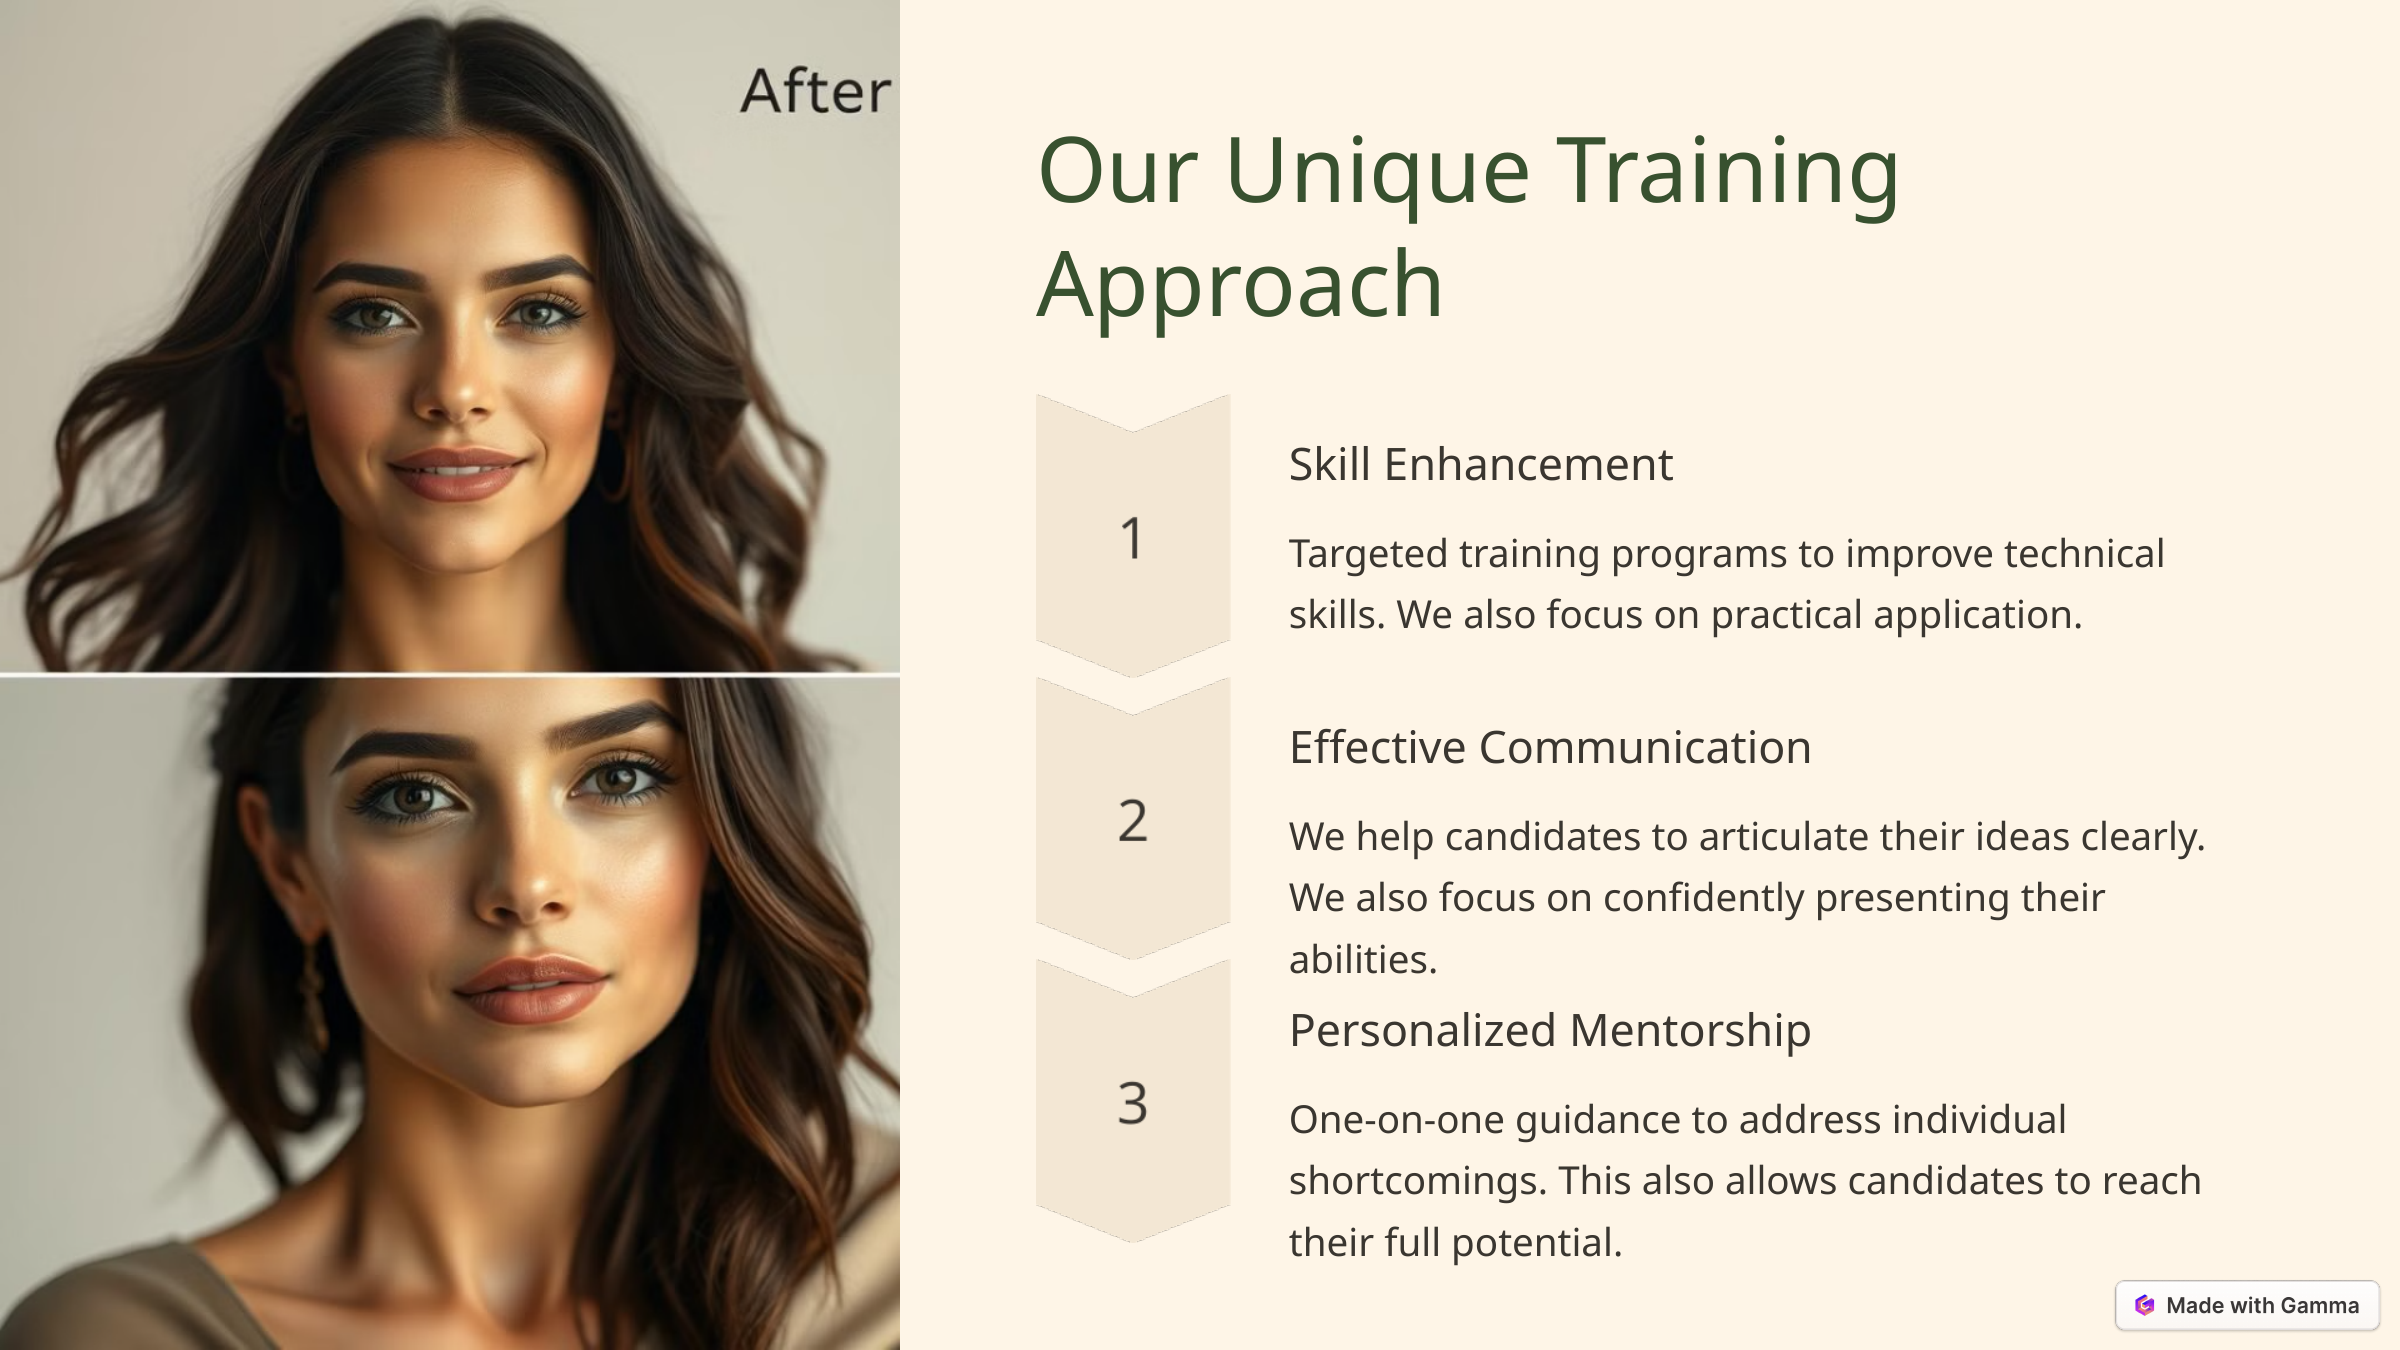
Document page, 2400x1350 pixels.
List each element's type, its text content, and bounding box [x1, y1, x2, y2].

picture [1036, 394, 1231, 1243]
text_box Personalized Mentorship [1288, 998, 1820, 1057]
text_box Effective Communication [1289, 716, 1829, 774]
text_box Skill Enhancement [1289, 433, 1747, 491]
text_box One-on-one guidance to address individual shortcomings. This also allows candidates to reach their full potential. [1288, 1079, 2264, 1204]
text_box We help candidates to articulate their ideas clearly. We also focus on confidently presenting their abilities. [1288, 796, 2264, 921]
picture [0, 0, 900, 1350]
text_box Targeted training programs to improve technical skills. We also focus on practical application. [1288, 513, 2264, 639]
text_box Our Unique Training Approach [1036, 107, 2264, 336]
picture [2106, 1271, 2389, 1339]
